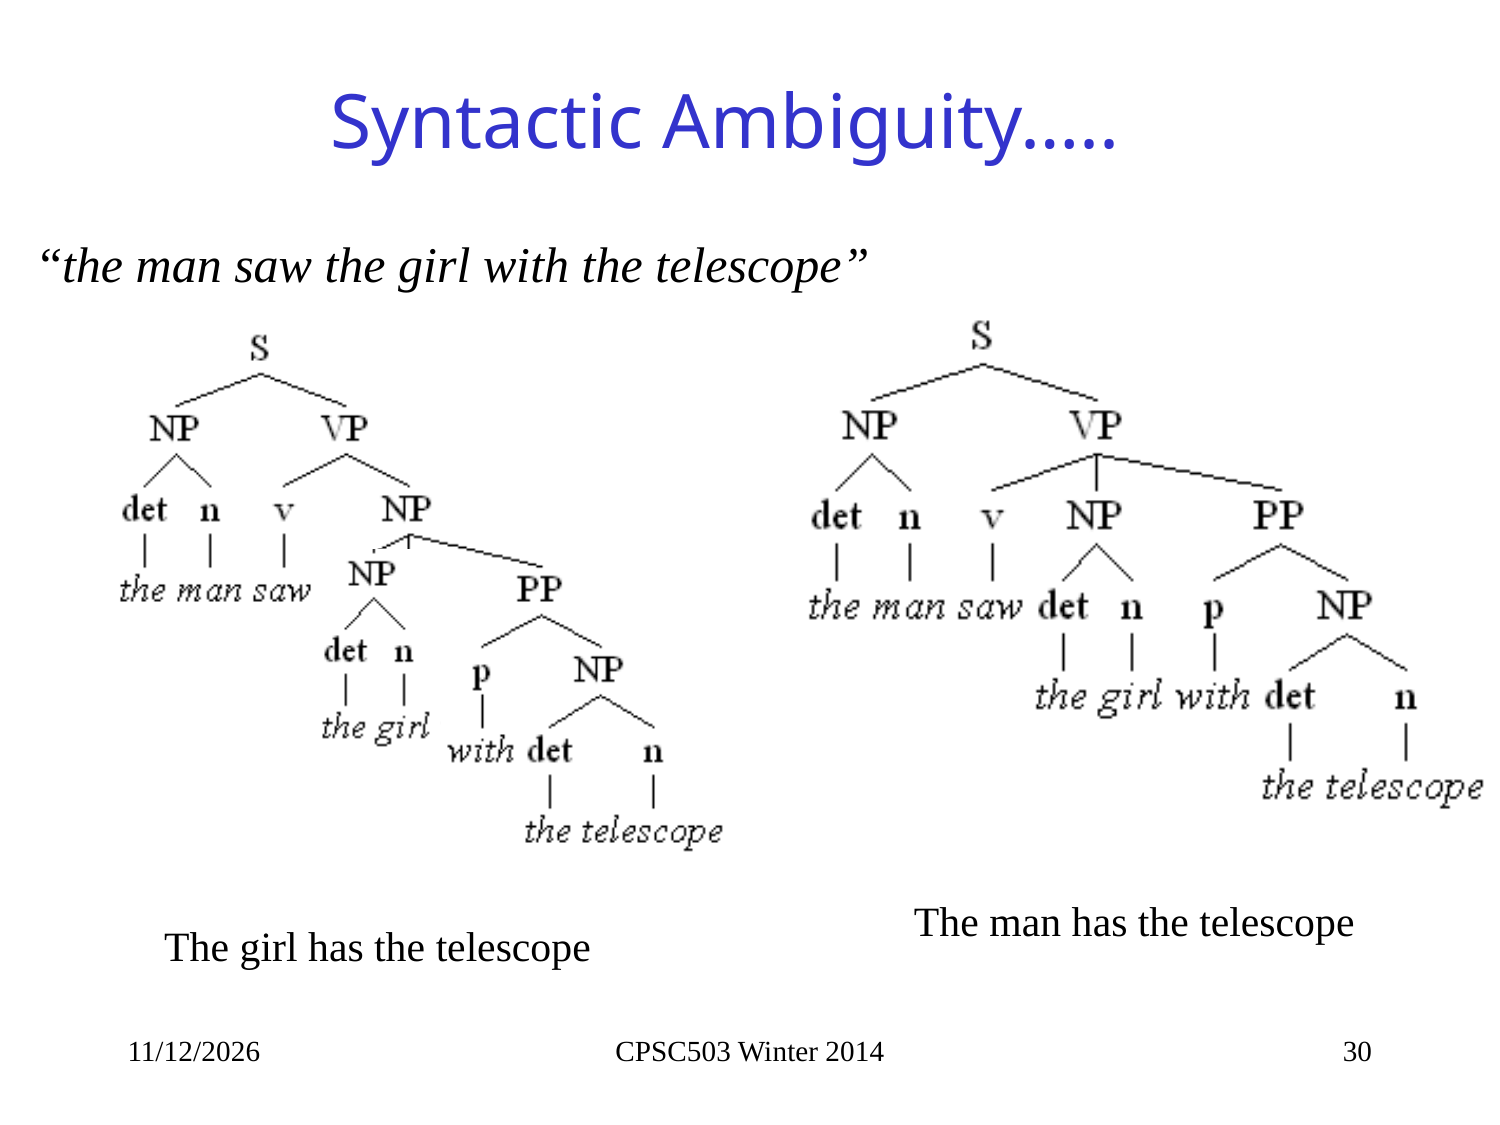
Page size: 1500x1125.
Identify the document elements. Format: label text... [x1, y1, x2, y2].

text_box Syntactic Ambiguity….. [87, 24, 1363, 213]
text_box “the man saw the girl with the telescope” [24, 224, 900, 360]
text_box The girl has the telescope [149, 912, 606, 978]
footer CPSC503 Winter 2014 [512, 1024, 988, 1101]
slide_number 30 [1074, 1024, 1388, 1101]
text_box The man has the telescope [899, 887, 1370, 953]
picture [62, 287, 1500, 881]
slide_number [112, 1024, 426, 1101]
